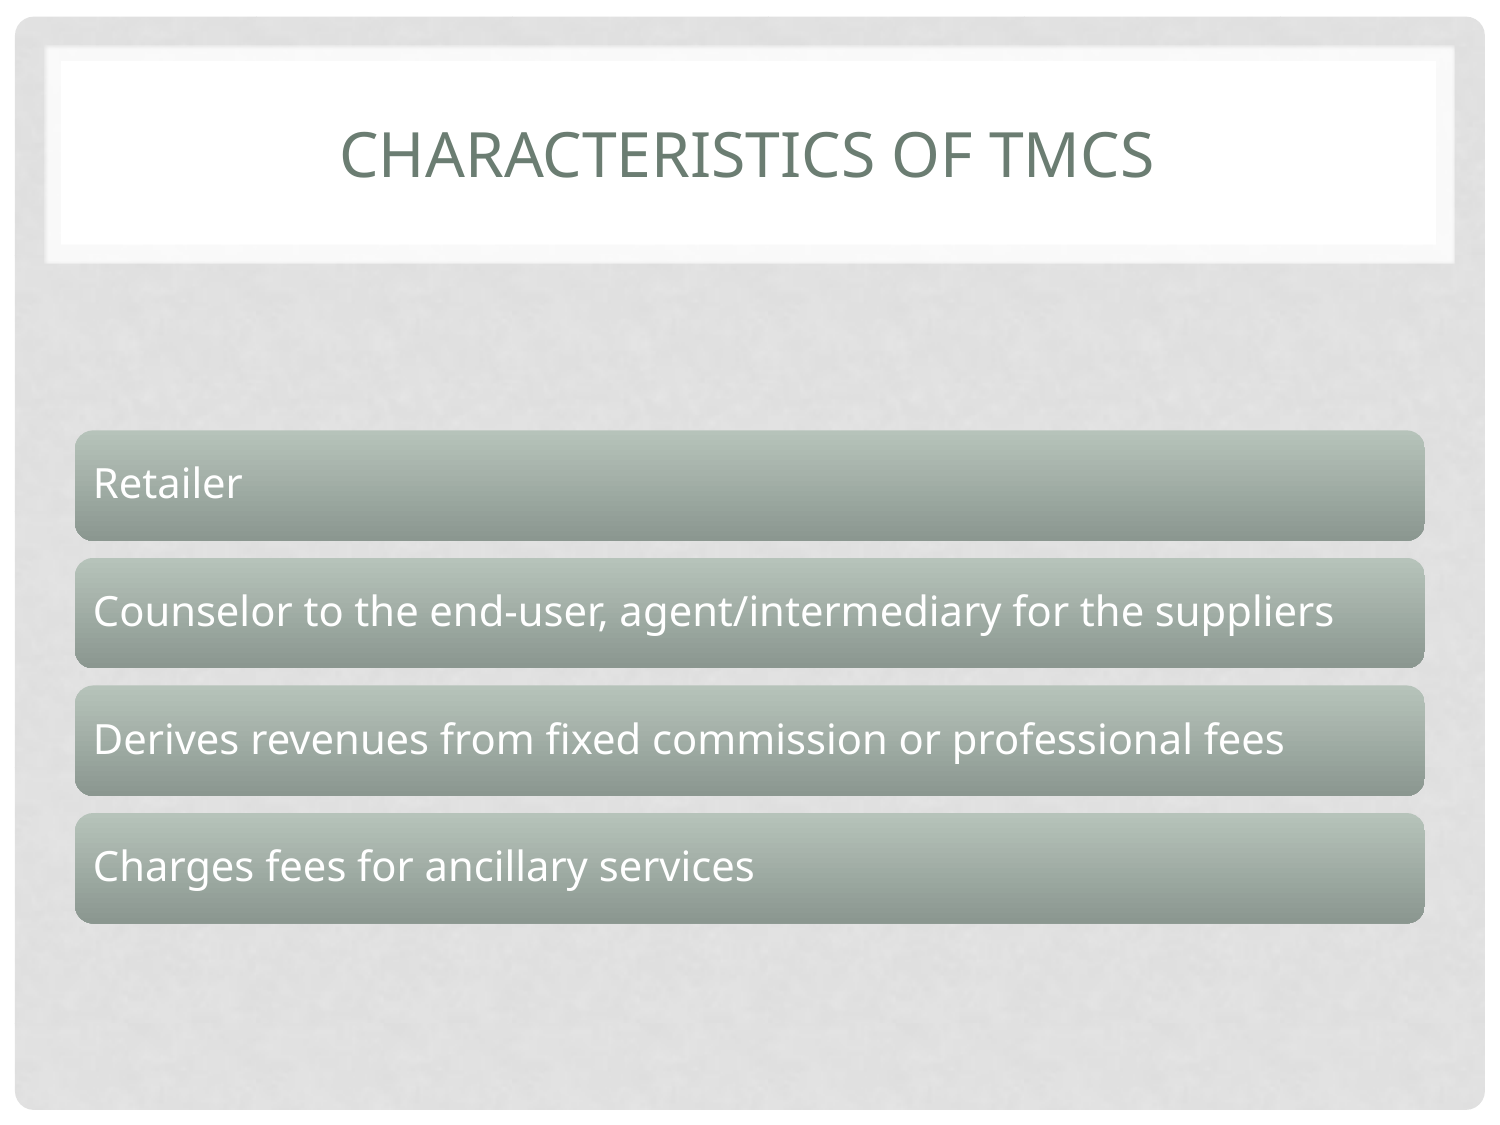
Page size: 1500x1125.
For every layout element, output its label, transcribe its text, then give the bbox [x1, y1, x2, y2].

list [74, 426, 1426, 927]
title Characteristics of tmcs [69, 66, 1425, 238]
